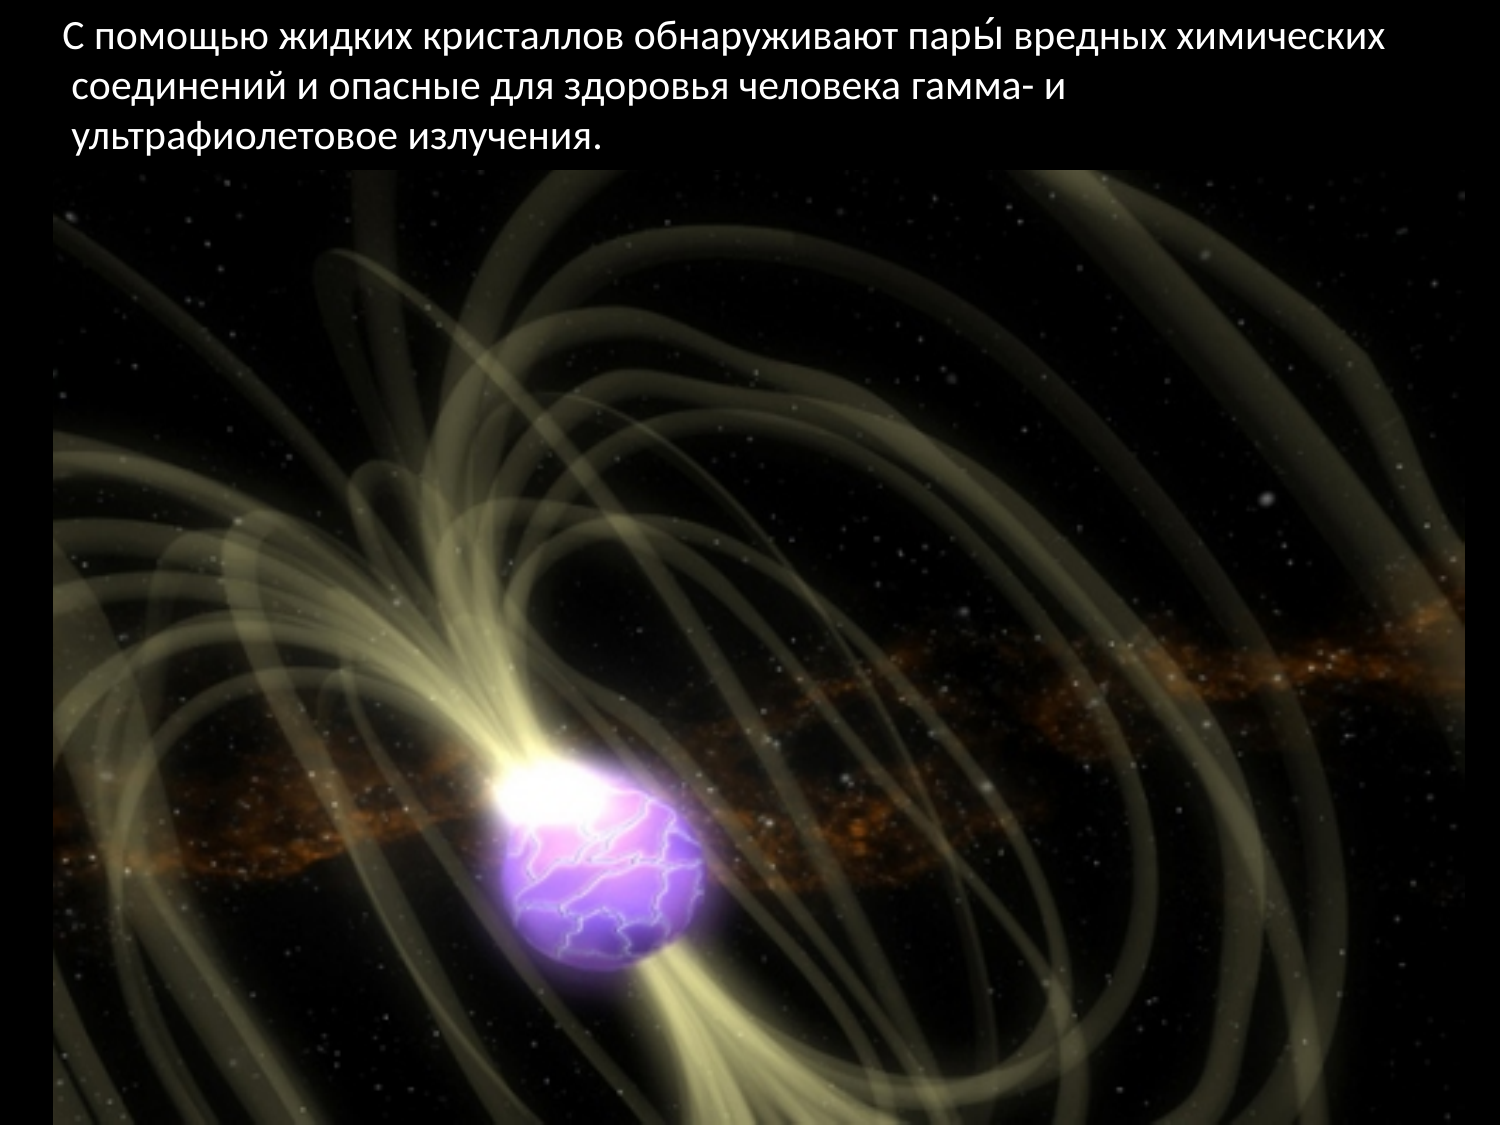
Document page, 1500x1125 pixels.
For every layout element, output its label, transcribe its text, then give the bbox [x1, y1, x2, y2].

list С помощью жидких кристаллов обнаруживают пары́ вредных химических соединений и опасные для здоровья человека гамма- и ультрафиолетовое излучения. [0, 0, 1500, 1005]
picture [52, 170, 1465, 1125]
